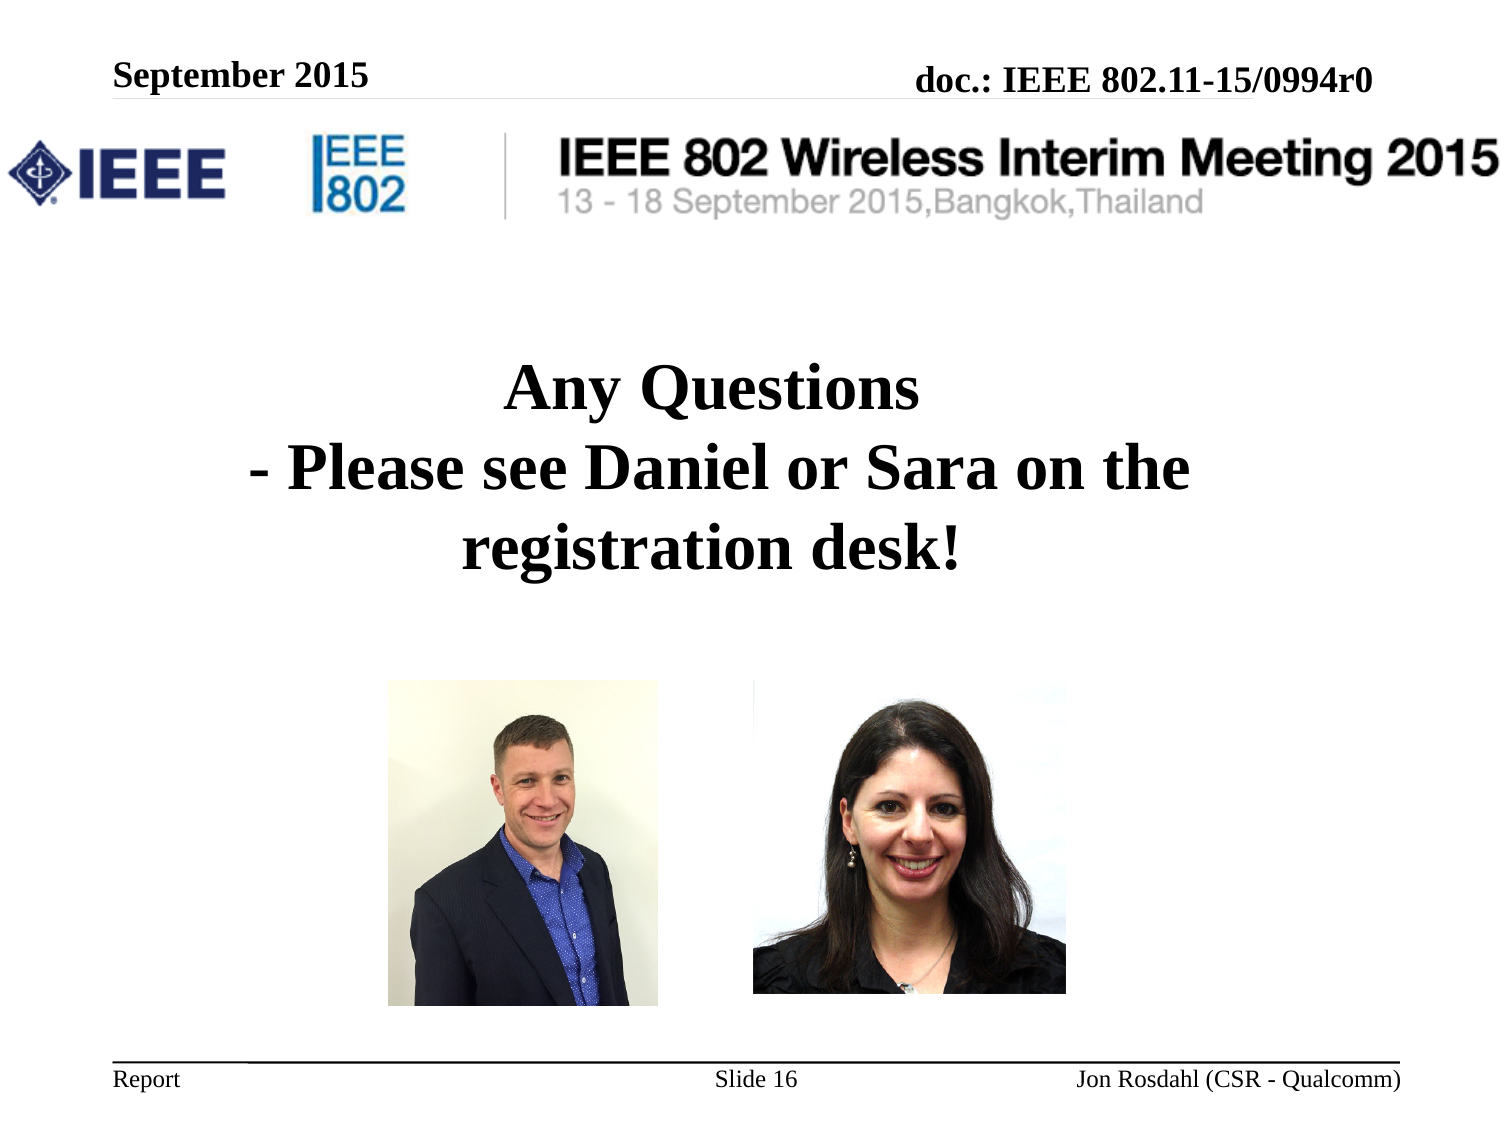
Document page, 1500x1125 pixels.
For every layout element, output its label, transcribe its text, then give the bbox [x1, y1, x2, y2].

title Any Questions - Please see Daniel or Sara on the registration desk! [74, 374, 1351, 551]
picture [752, 680, 1066, 994]
slide_number Slide 16 [712, 1061, 800, 1093]
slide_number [112, 49, 413, 96]
footer Jon Rosdahl (CSR - Qualcomm) [1024, 1062, 1402, 1088]
picture [388, 680, 658, 1006]
picture [0, 99, 1500, 254]
